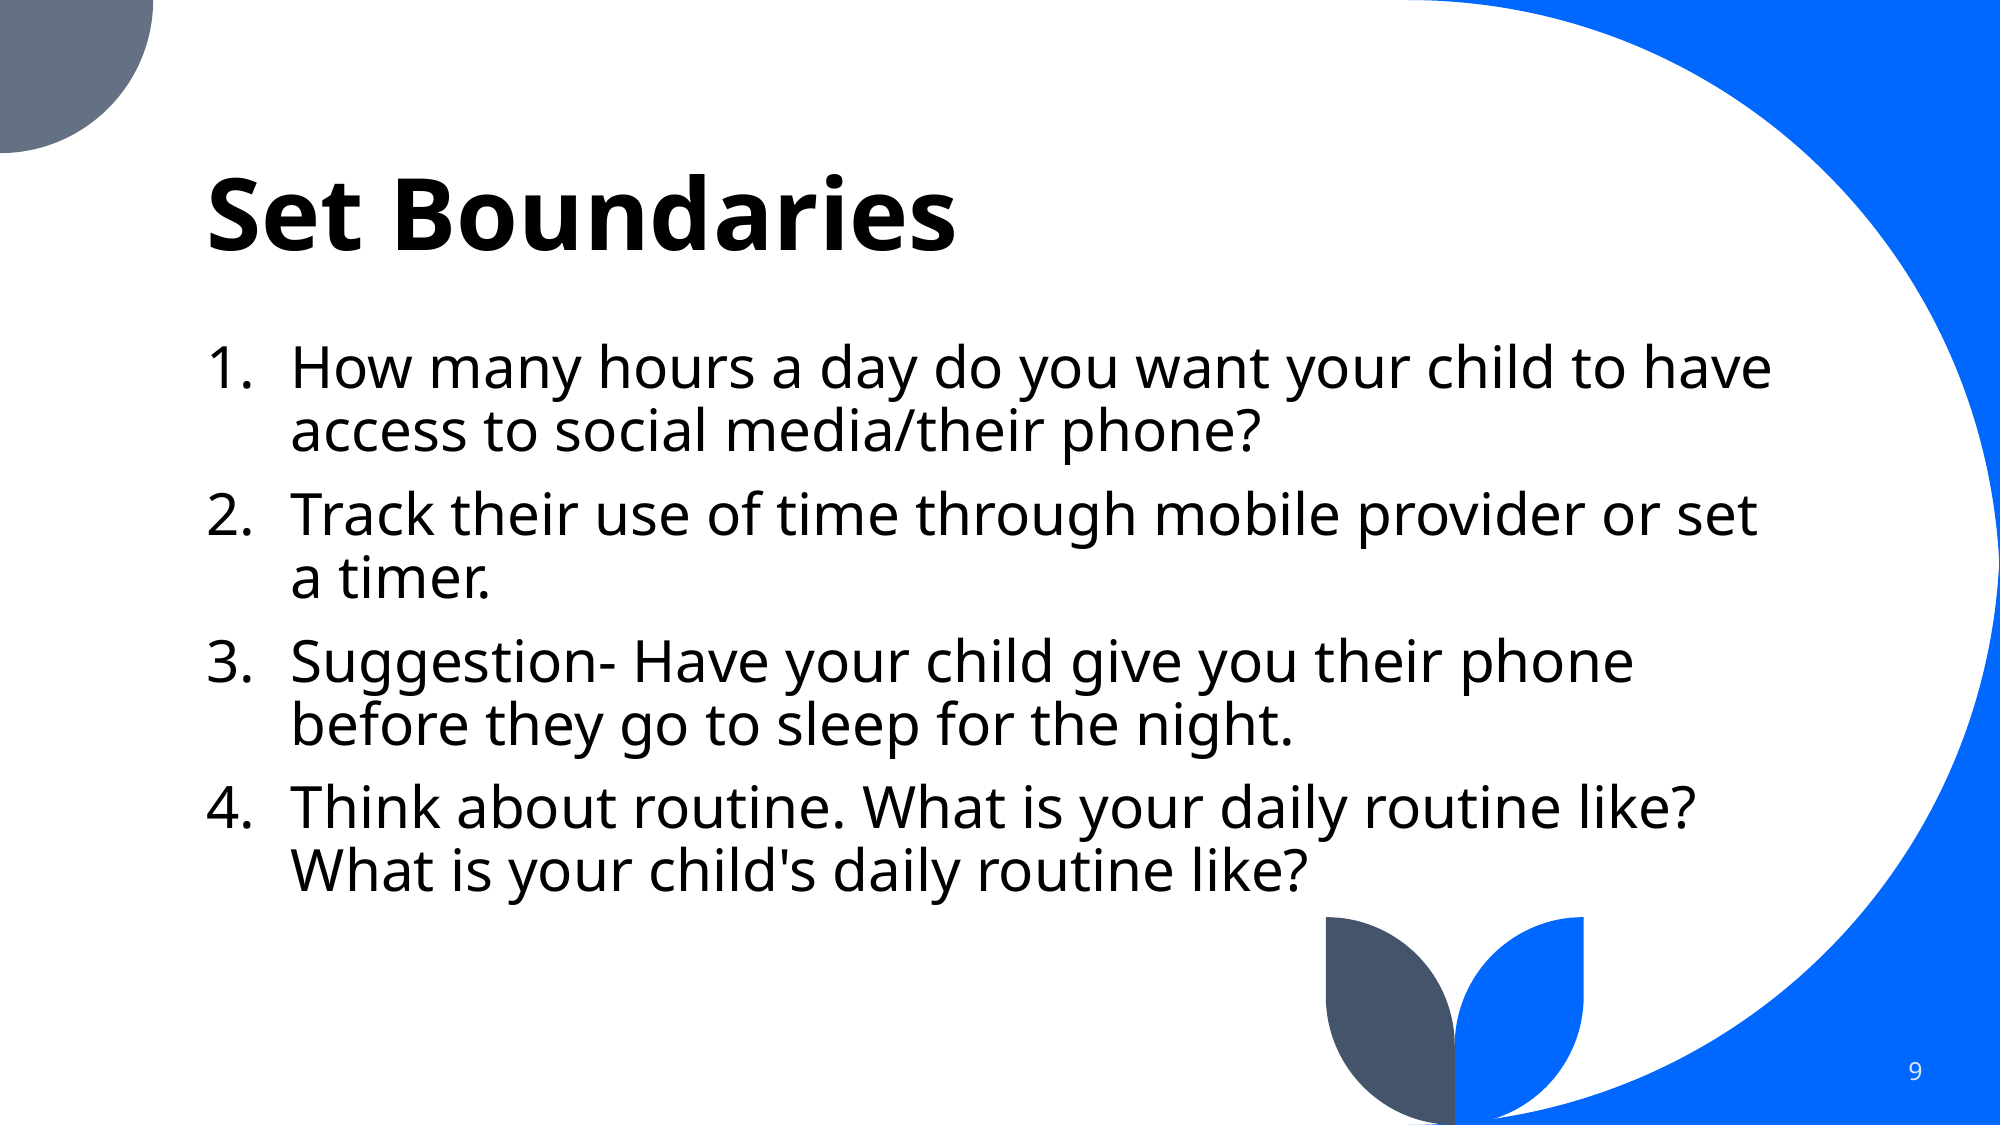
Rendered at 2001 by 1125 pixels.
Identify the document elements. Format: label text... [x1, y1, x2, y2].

title Set Boundaries [191, 62, 1796, 280]
list How many hours a day do you want your child to have access to social media/their phone? Track their use of time through mobile provider or set a timer. Suggestion- Have your child give you their phone before they go to sleep for the night. Think about routine. What is your daily routine like? What is your child's daily routine like? [191, 330, 1796, 884]
slide_number 9 [1665, 1042, 1938, 1103]
